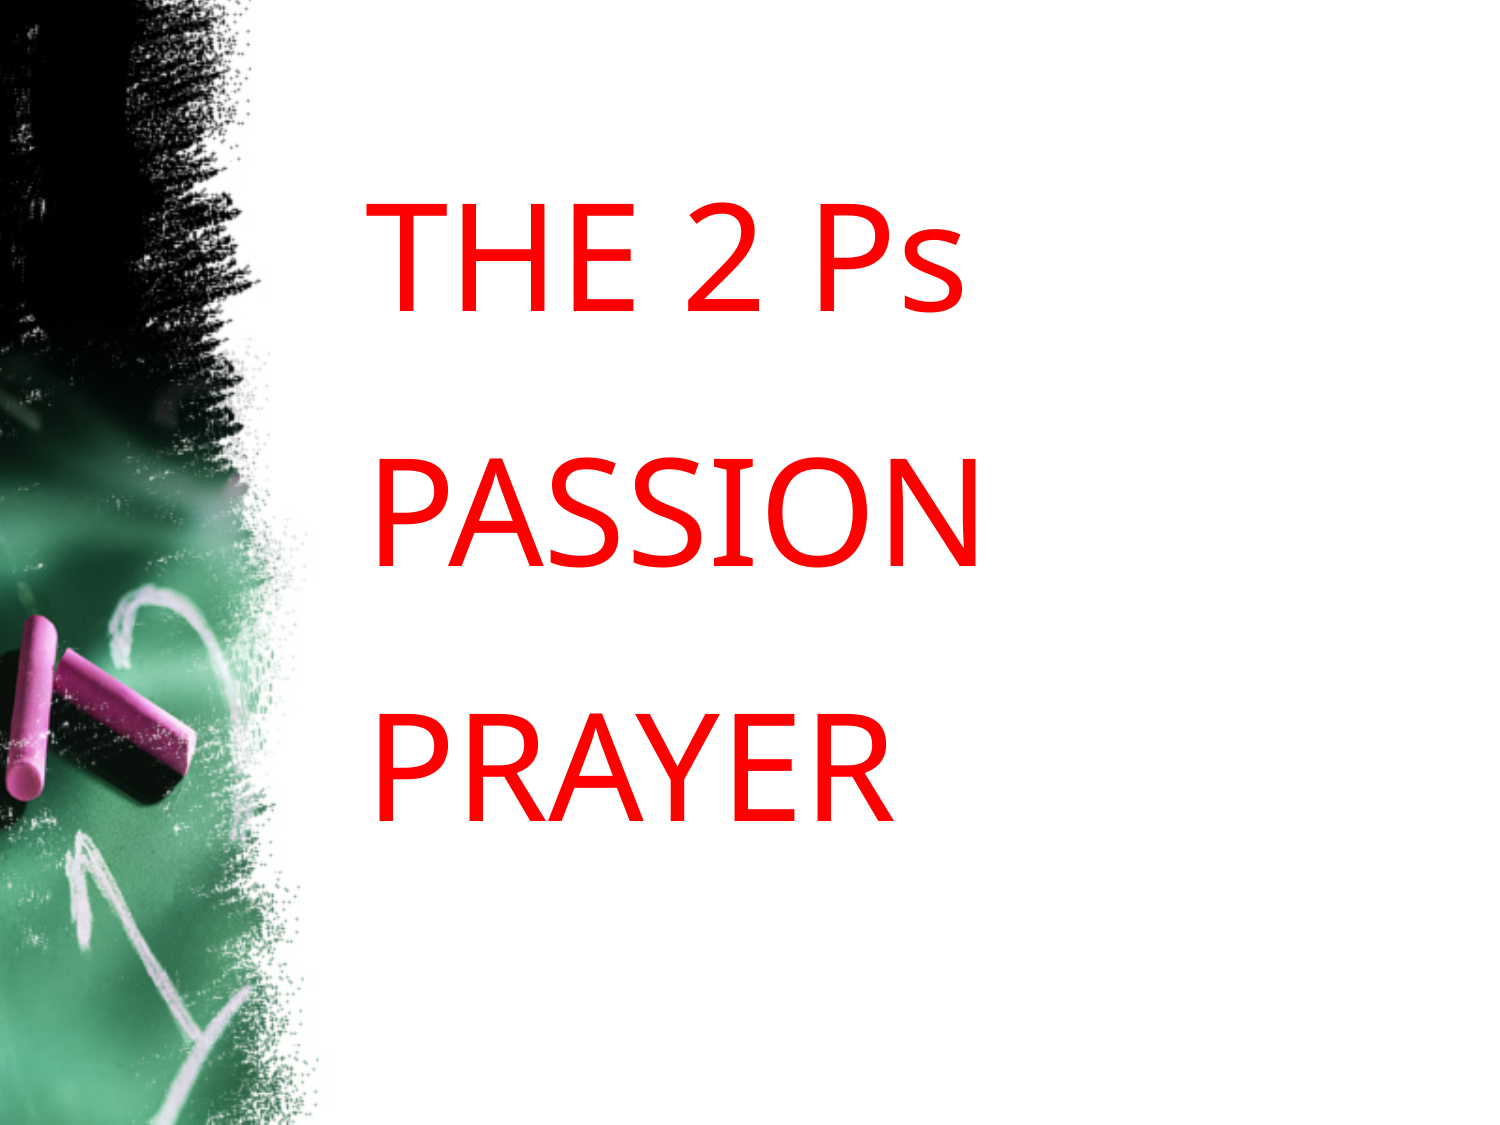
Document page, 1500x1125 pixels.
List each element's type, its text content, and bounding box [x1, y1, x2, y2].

list THE 2 Ps PASSION PRAYER [350, 153, 1500, 600]
picture [0, 0, 1500, 1125]
